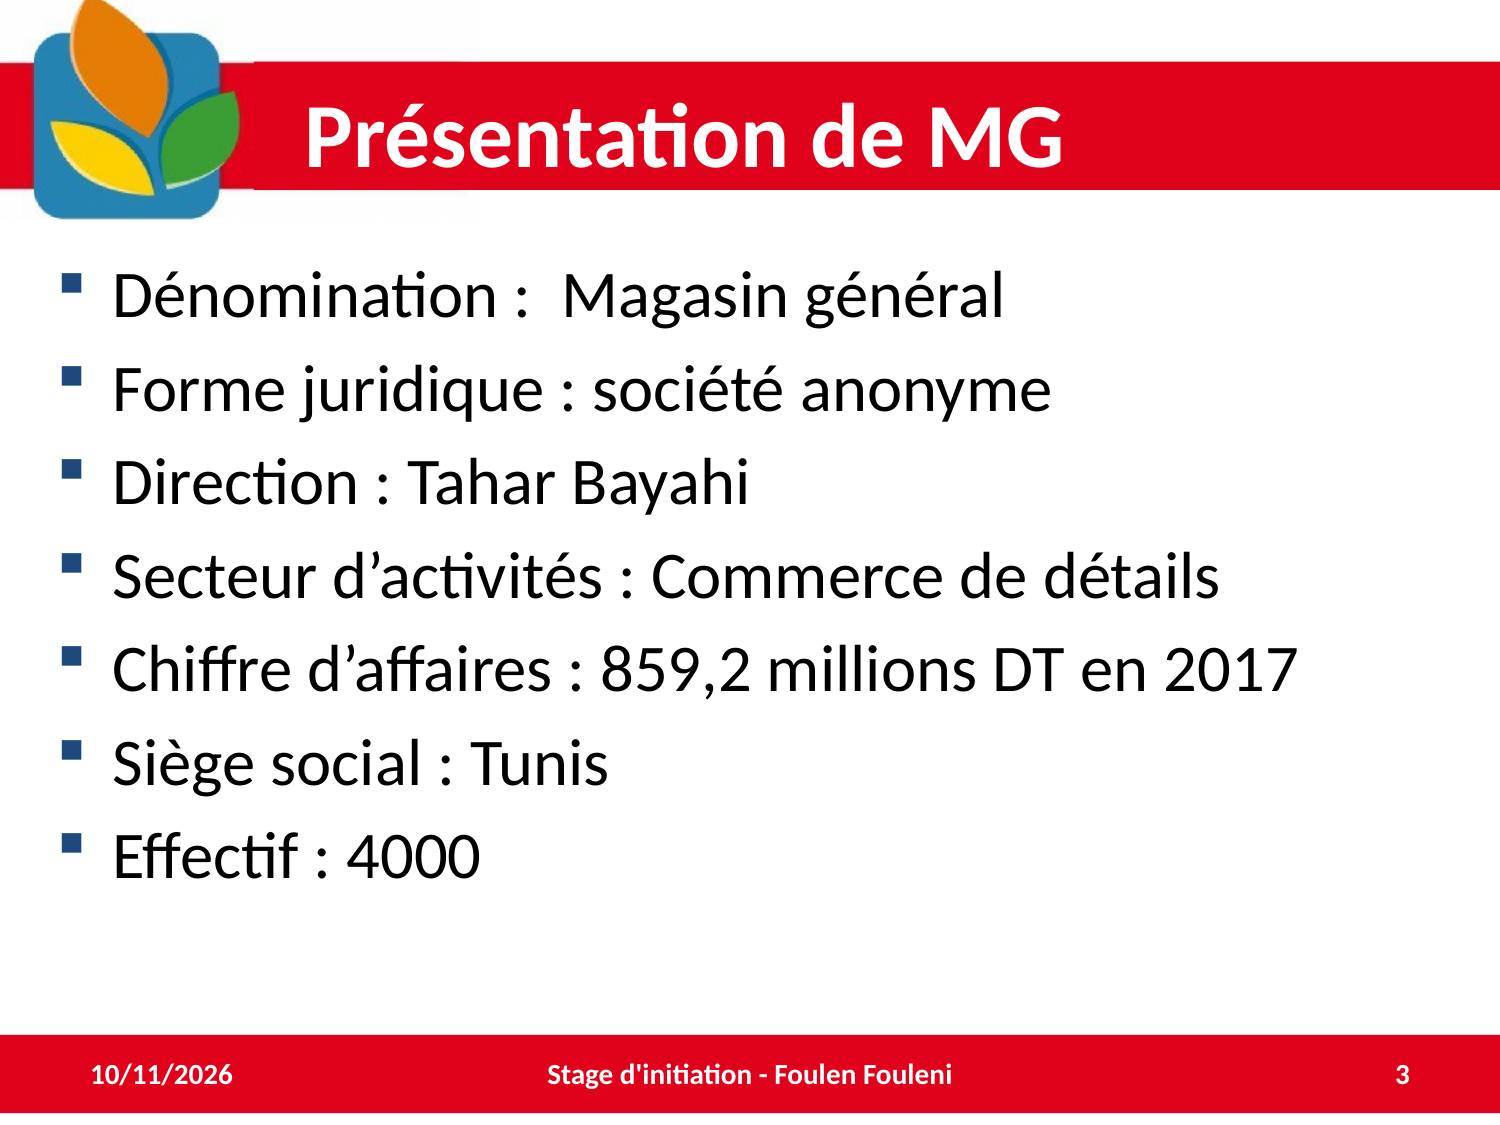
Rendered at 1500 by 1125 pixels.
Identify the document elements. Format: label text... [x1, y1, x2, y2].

slide_number 3 [1074, 1042, 1425, 1103]
title Présentation de MG [289, 66, 1425, 197]
footer Stage d'initiation - Foulen Fouleni [512, 1042, 988, 1103]
list Dénomination : Magasin général Forme juridique : société anonyme Direction : Tahar Bayahi Secteur d’activités : Commerce de détails Chiffre d’affaires : 859,2 millions DT en 2017 Siège social : Tunis Effectif : 4000 [41, 243, 1459, 1005]
picture [0, 0, 479, 220]
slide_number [75, 1042, 425, 1103]
